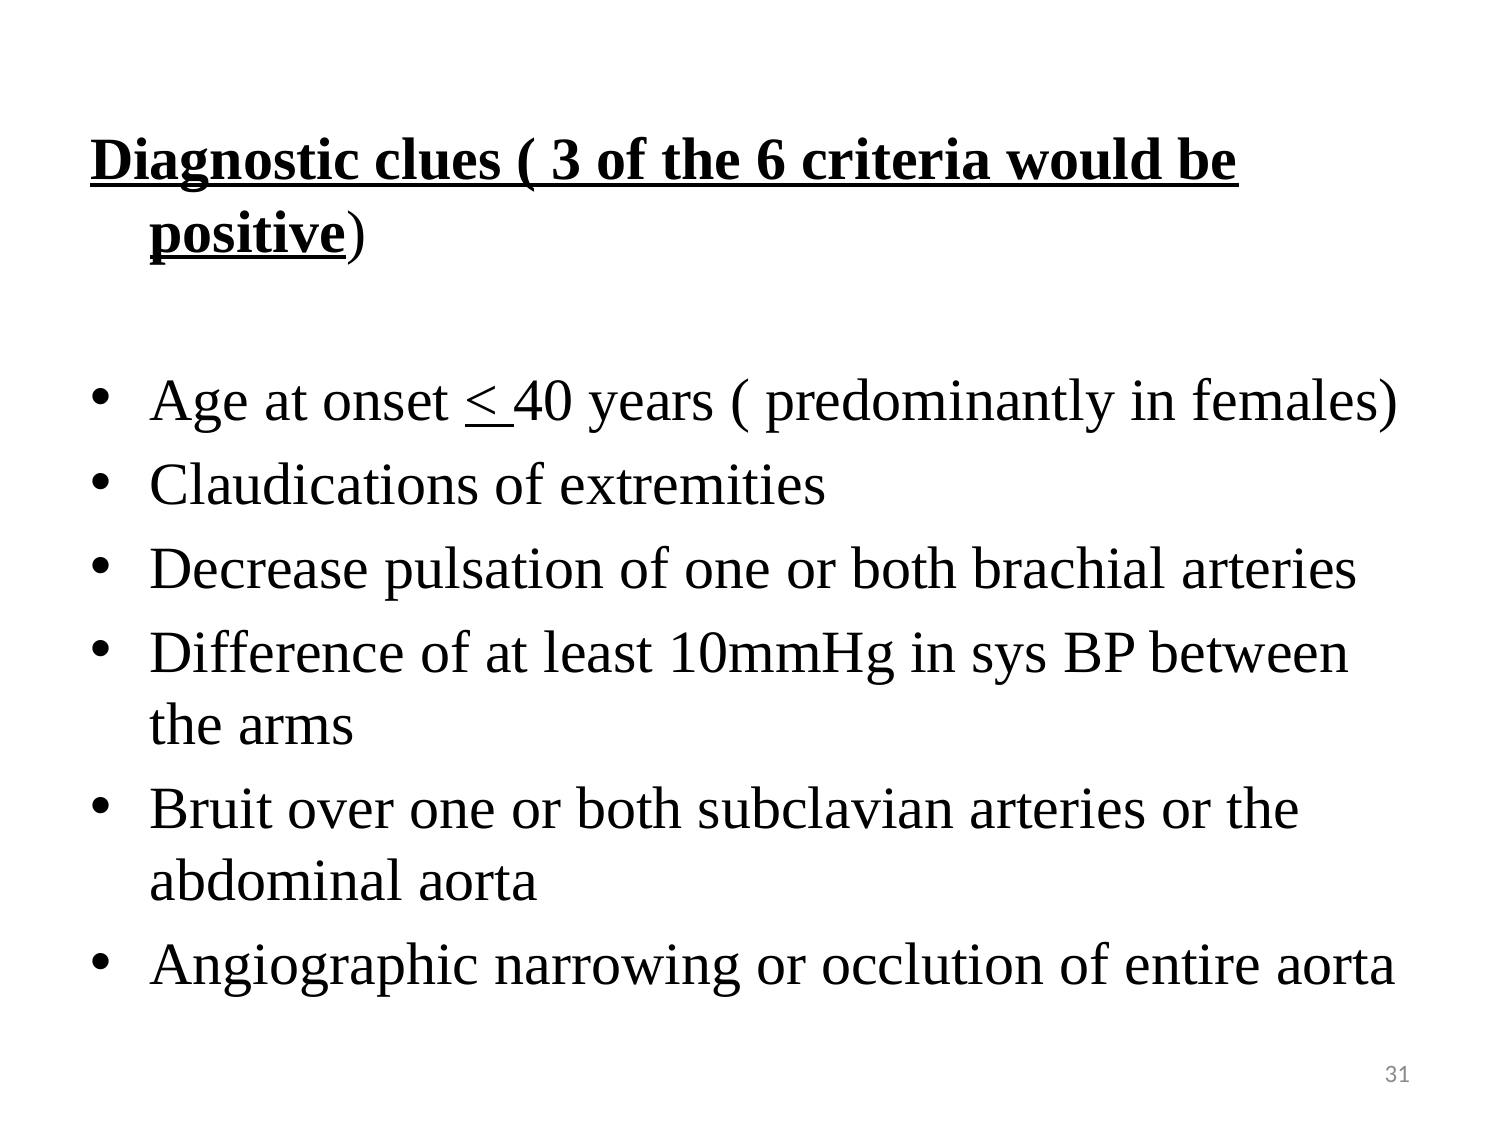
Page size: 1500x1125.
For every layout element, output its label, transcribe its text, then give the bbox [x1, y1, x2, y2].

list Diagnostic clues ( 3 of the 6 criteria would be positive) Age at onset < 40 years ( predominantly in females) Claudications of extremities Decrease pulsation of one or both brachial arteries Difference of at least 10mmHg in sys BP between the arms Bruit over one or both subclavian arteries or the abdominal aorta Angiographic narrowing or occlution of entire aorta [75, 112, 1425, 1005]
slide_number 31 [1074, 1042, 1425, 1103]
